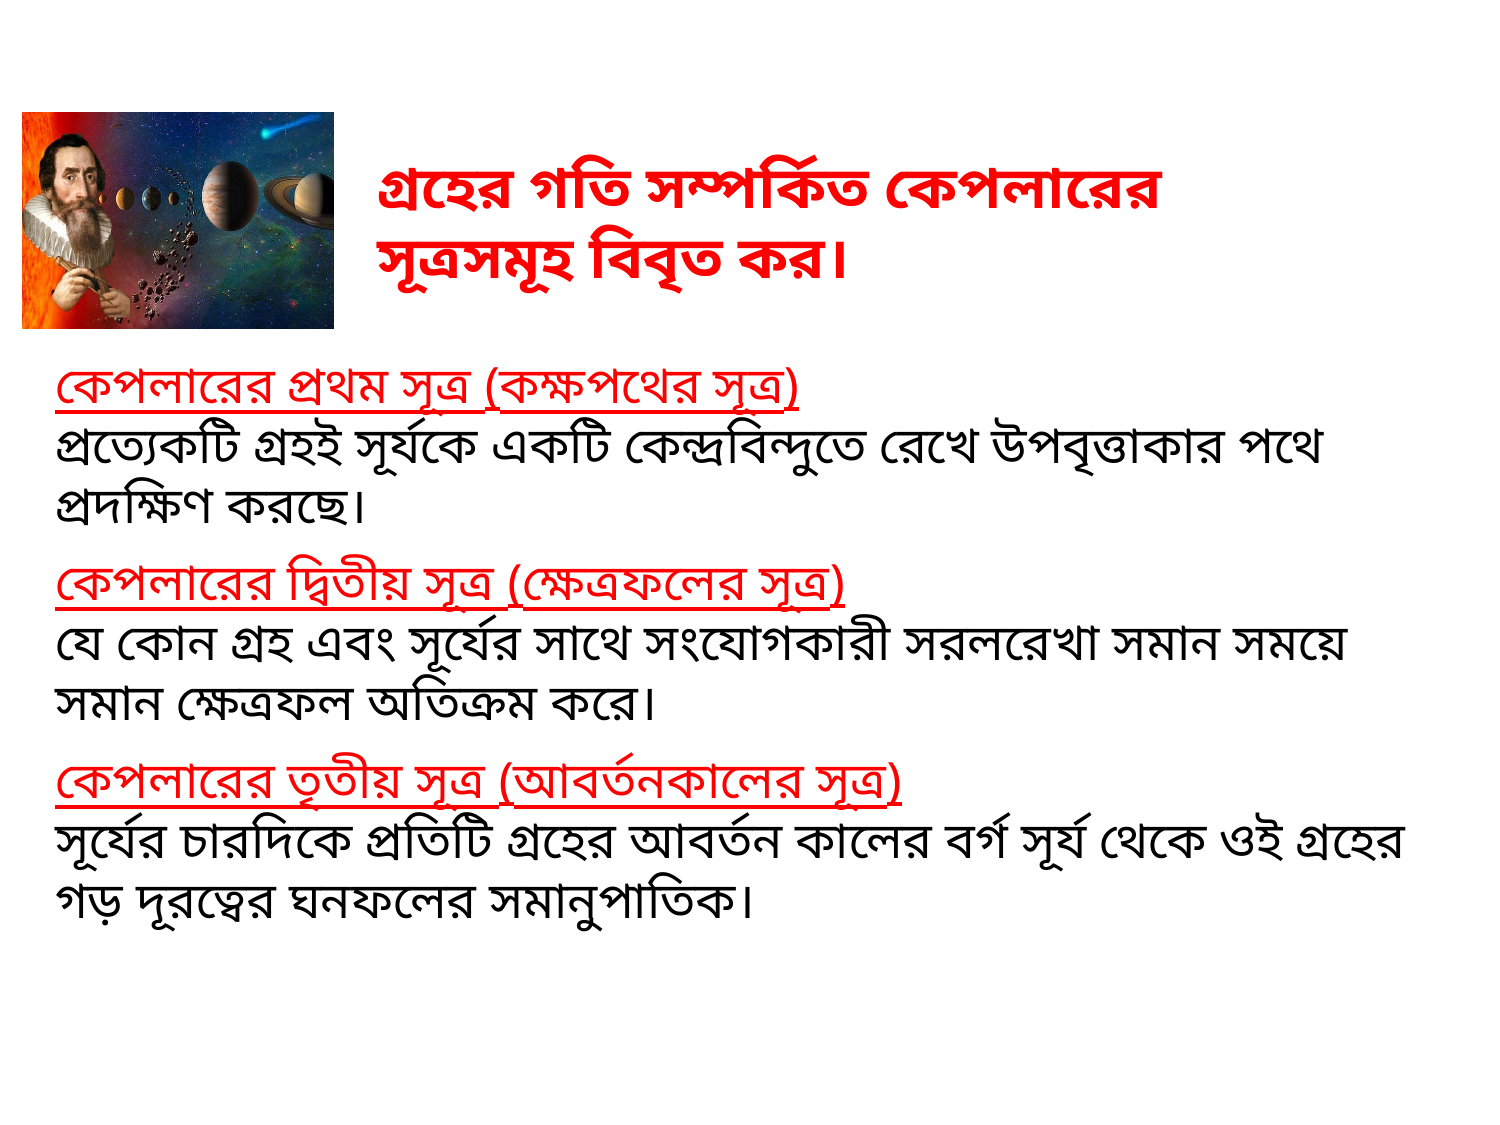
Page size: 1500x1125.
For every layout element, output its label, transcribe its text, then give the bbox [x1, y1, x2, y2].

text_box গ্রহের গতি সম্পর্কিত কেপলারের সূত্রসমূহ বিবৃত কর। [362, 142, 1354, 297]
text_box কেপলারের তৃতীয় সূত্র (আবর্তনকালের সূত্র) সূর্যের চারদিকে প্রতিটি গ্রহের আবর্তন কালের বর্গ সূর্য থেকে ওই গ্রহের গড় দূরত্বের ঘনফলের সমানুপাতিক। [40, 740, 1450, 936]
picture [22, 112, 334, 329]
text_box কেপলারের প্রথম সূত্র (কক্ষপথের সূত্র) প্রত্যেকটি গ্রহই সূর্যকে একটি কেন্দ্রবিন্দুতে রেখে উপবৃত্তাকার পথে প্রদক্ষিণ করছে। [40, 346, 1450, 541]
text_box কেপলারের দ্বিতীয় সূত্র (ক্ষেত্রফলের সূত্র) যে কোন গ্রহ এবং সূর্যের সাথে সংযোগকারী সরলরেখা সমান সময়ে সমান ক্ষেত্রফল অতিক্রম করে। [40, 543, 1450, 738]
